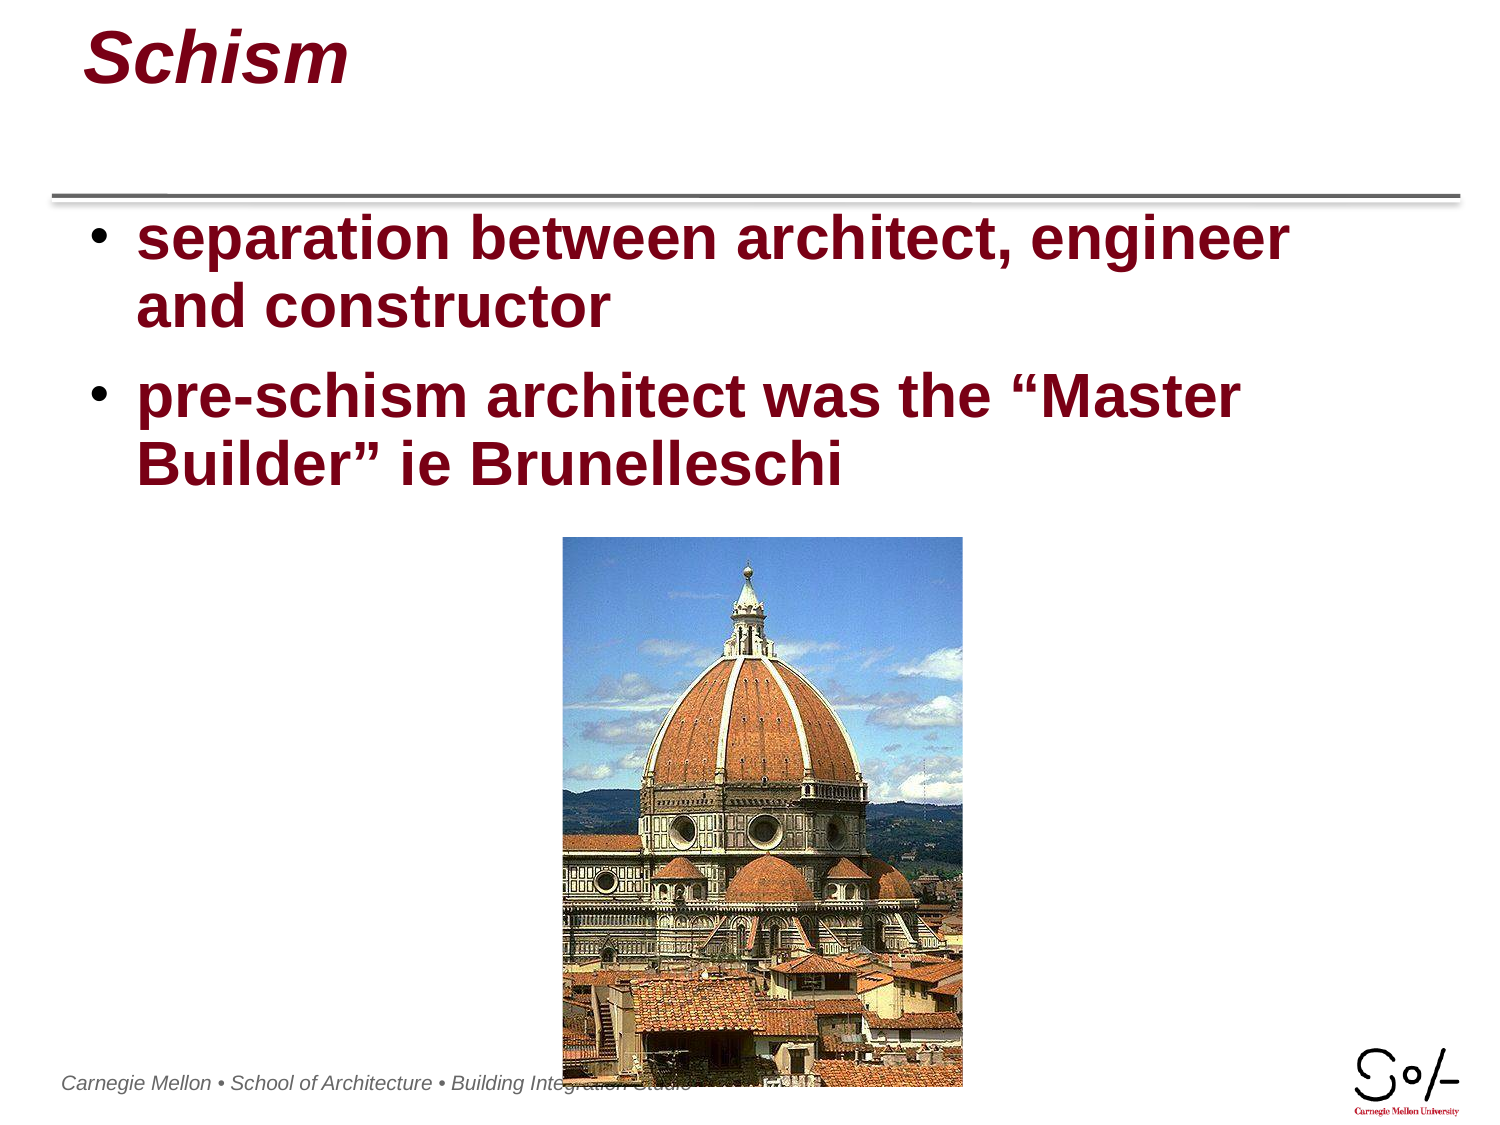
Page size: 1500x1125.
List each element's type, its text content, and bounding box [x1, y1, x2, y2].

list separation between architect, engineer and constructor pre-schism architect was the “Master Builder” ie Brunelleschi [74, 208, 1426, 1041]
picture [562, 537, 963, 1087]
title Schism [74, 10, 1426, 195]
picture [1351, 1043, 1466, 1119]
